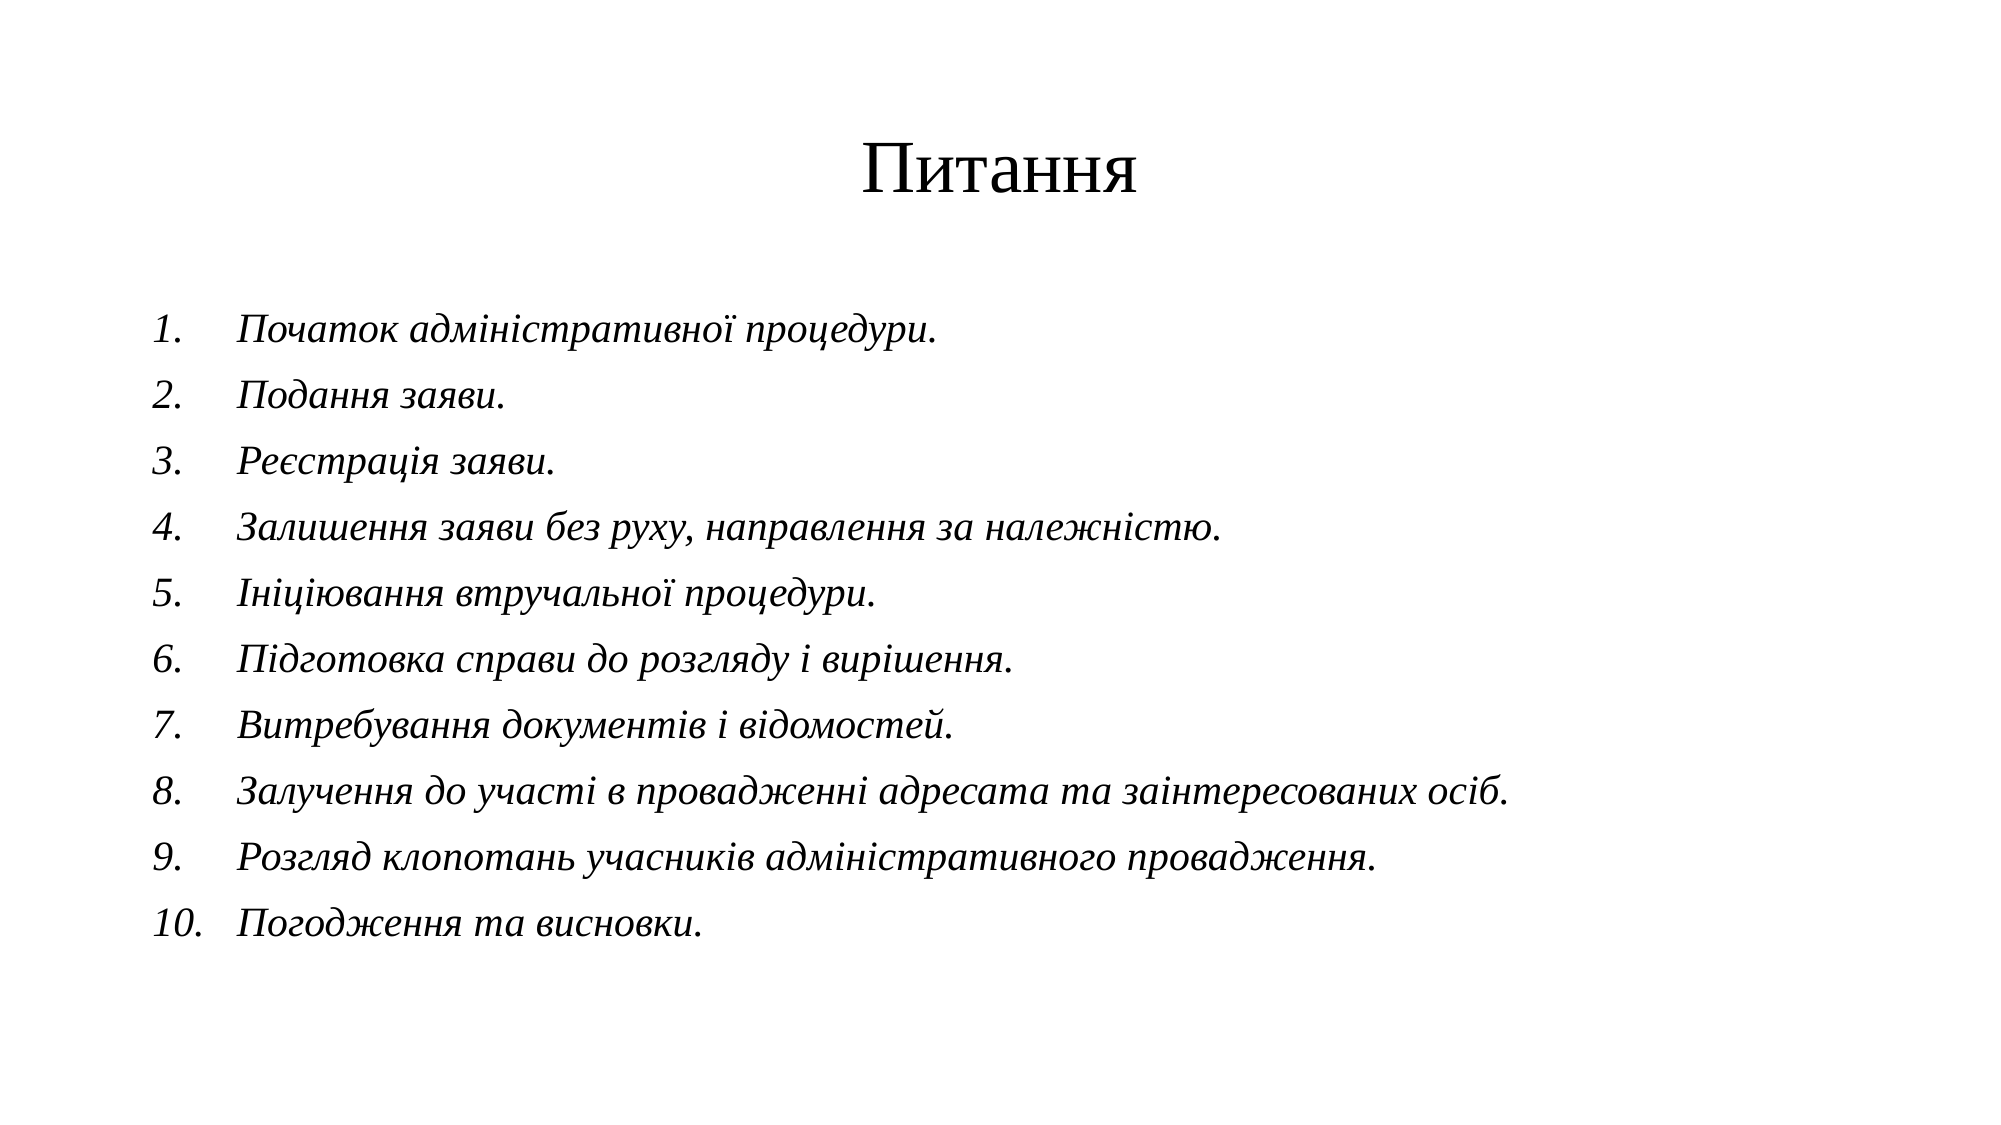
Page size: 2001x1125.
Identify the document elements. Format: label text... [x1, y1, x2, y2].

list Початок адміністративної процедури. Подання заяви. Реєстрація заяви. Залишення заяви без руху, направлення за належністю. Ініціювання втручальної процедури. Підготовка справи до розгляду і вирішення. Витребування документів і відомостей. Залучення до участі в провадженні адресата та заінтересованих осіб. Розгляд клопотань учасників адміністративного провадження. Погодження та висновки. [137, 299, 1863, 1014]
title Питання [137, 59, 1863, 278]
